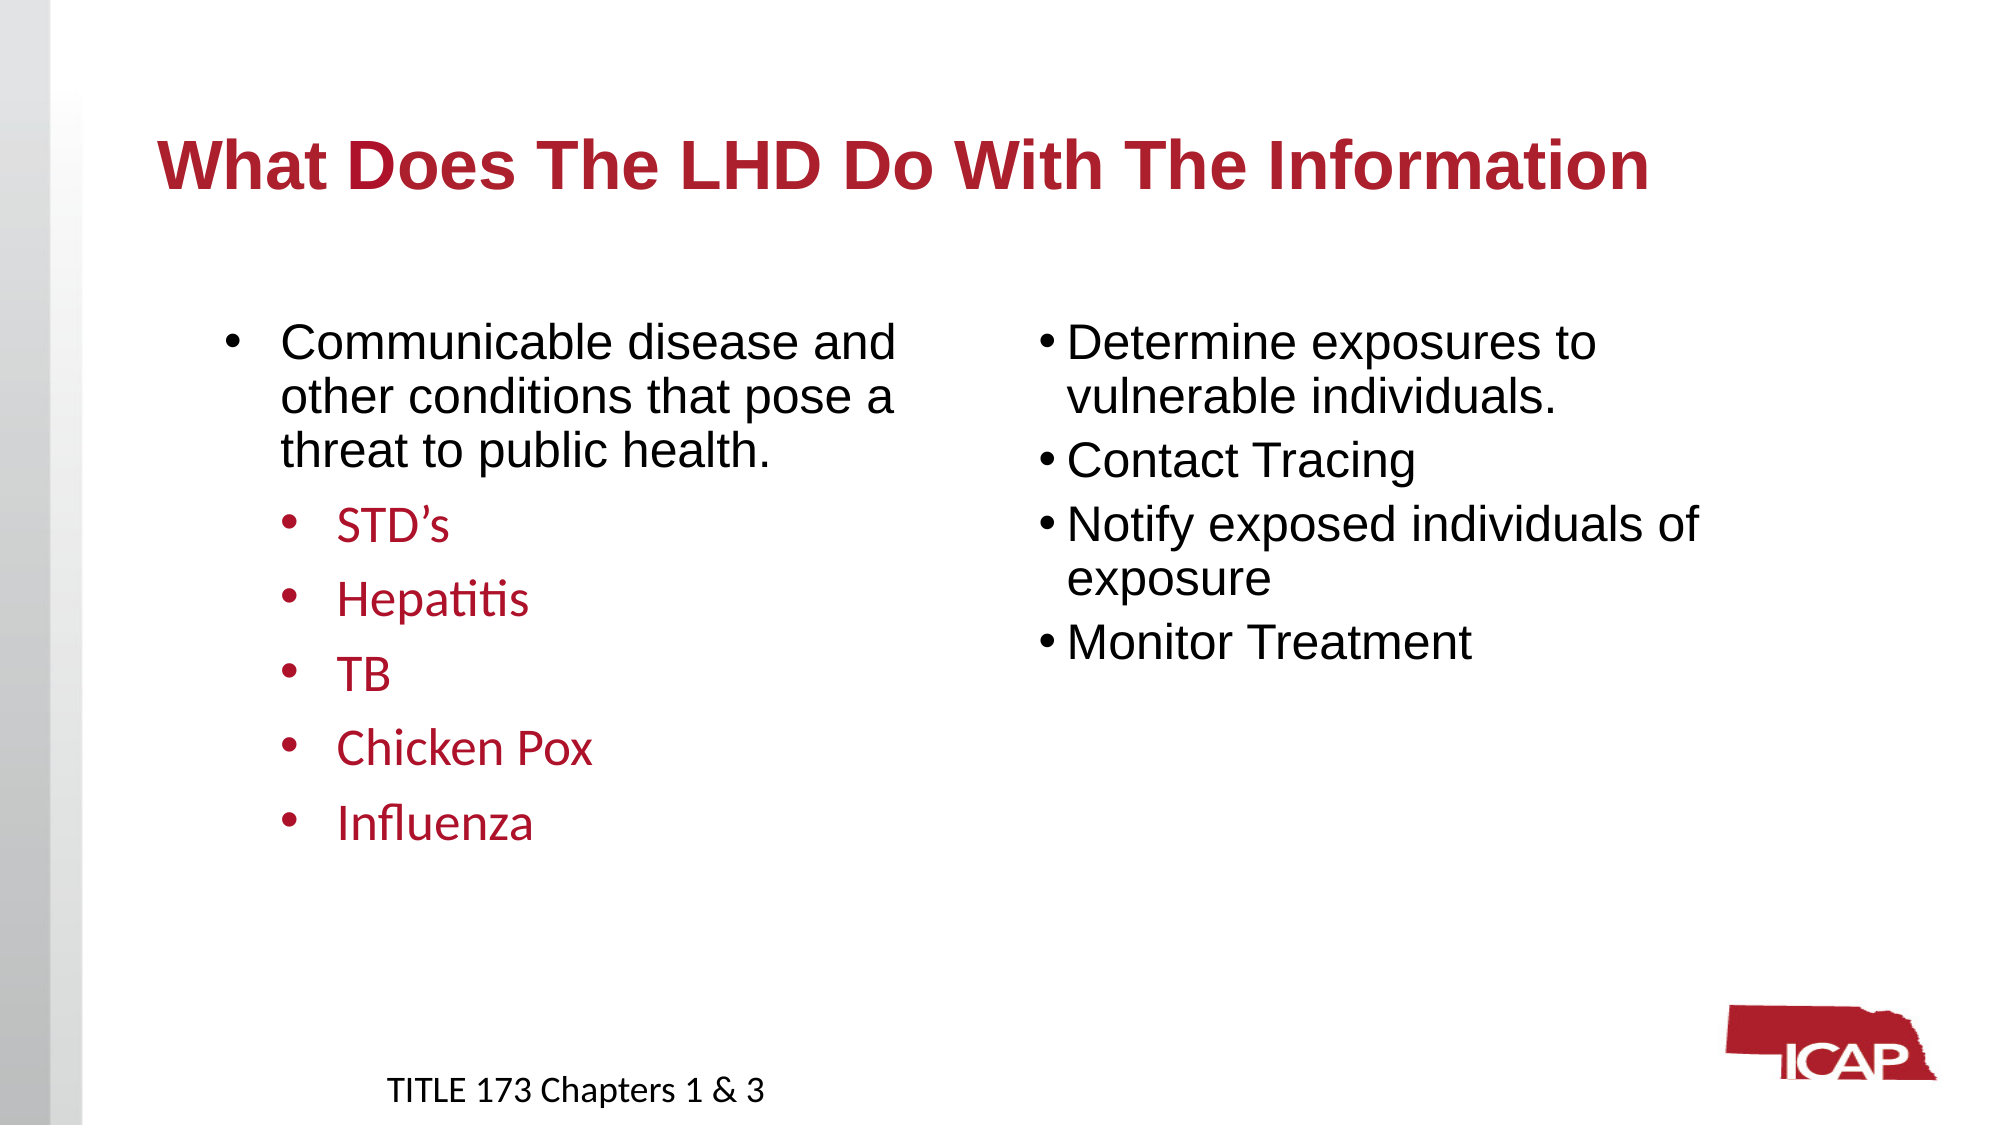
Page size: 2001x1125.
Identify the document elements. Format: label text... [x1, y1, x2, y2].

list Determine exposures to vulnerable individuals. Contact Tracing Notify exposed individuals of exposure Monitor Treatment [1023, 308, 1809, 948]
picture [0, 0, 2000, 1125]
list Communicable disease and other conditions that pose a threat to public health. STD’s Hepatitis TB Chicken Pox Influenza [209, 308, 968, 948]
text_box TITLE 173 Chapters 1 & 3 [372, 1057, 781, 1117]
title What Does The LHD Do With The Information [142, 64, 1907, 288]
